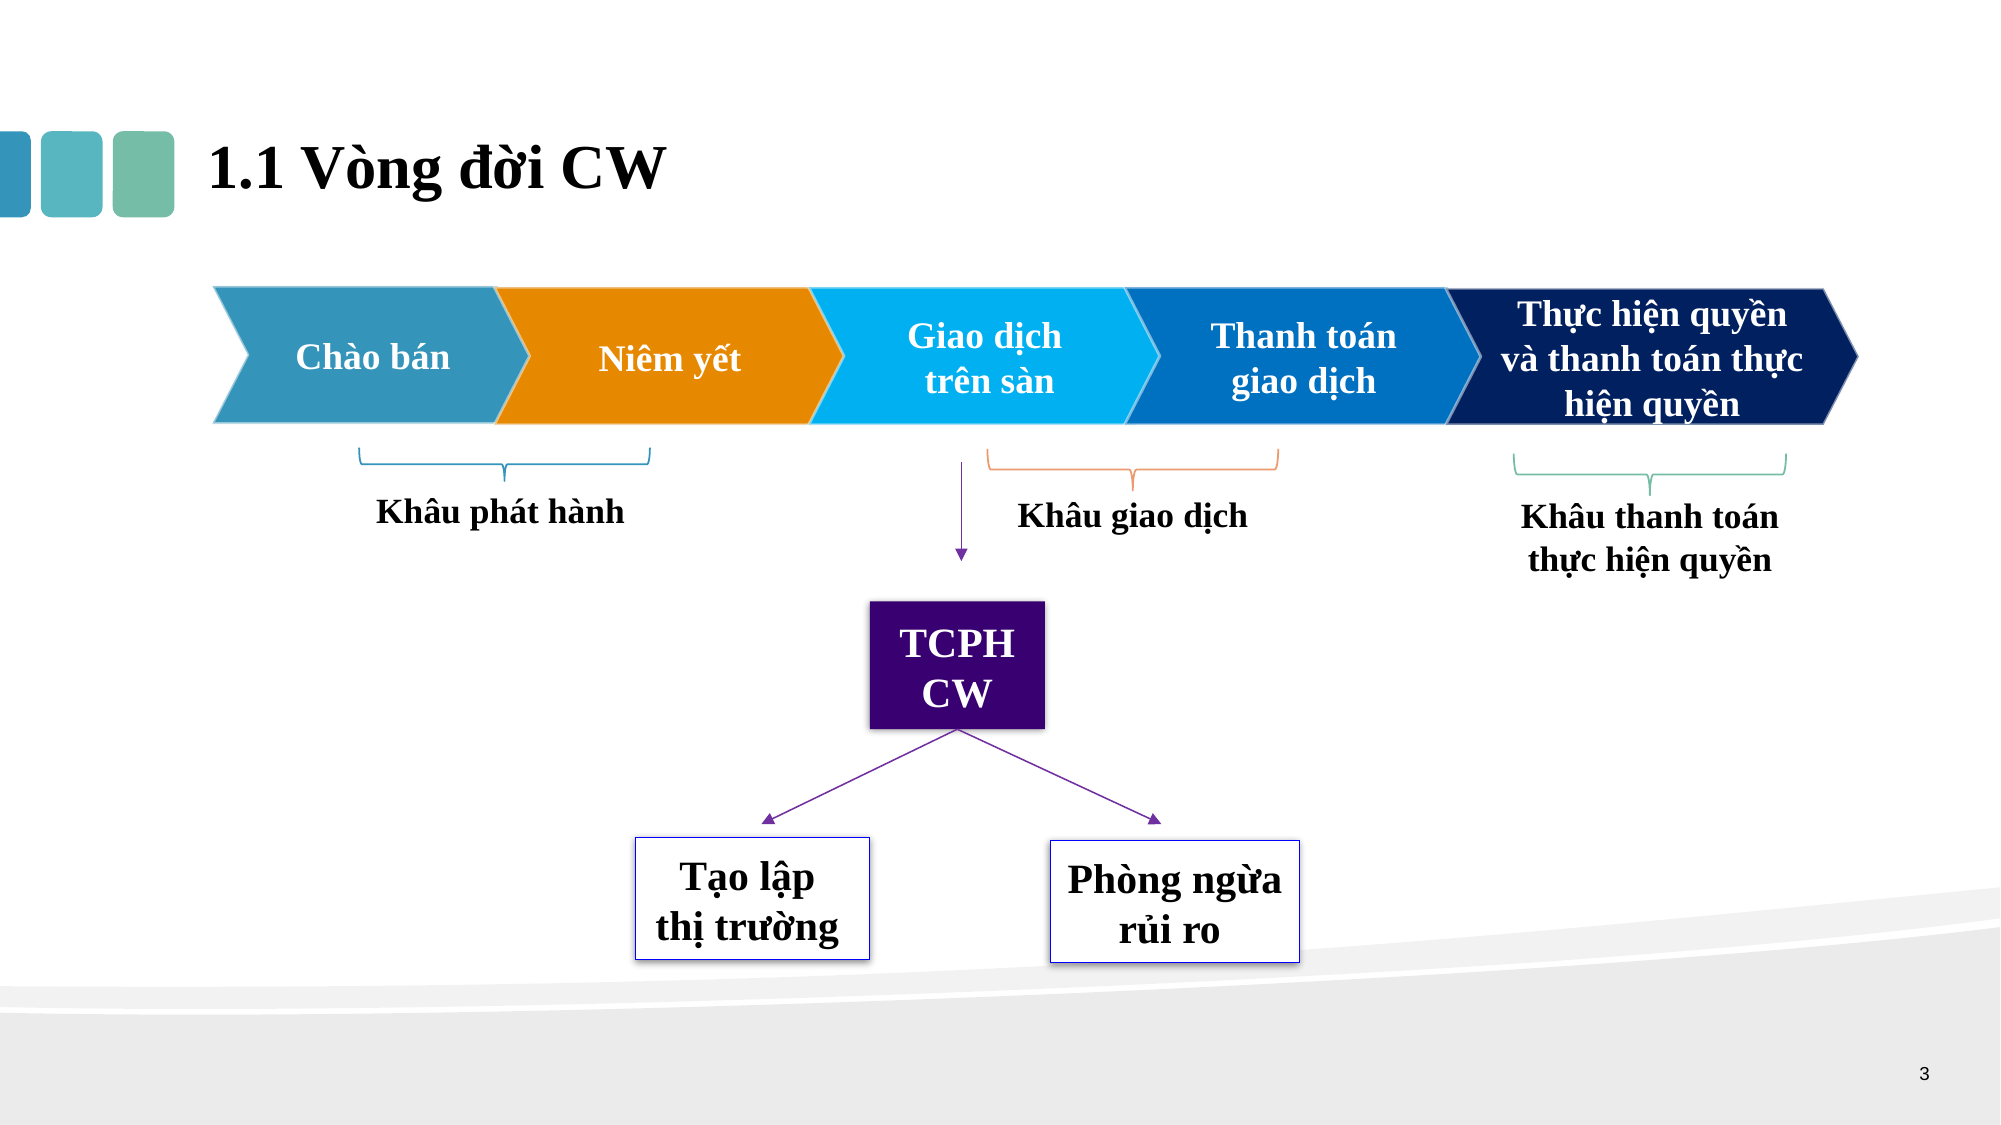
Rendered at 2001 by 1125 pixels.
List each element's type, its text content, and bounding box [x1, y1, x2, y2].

text_box Tạo lập thị trường [635, 837, 870, 960]
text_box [987, 448, 1279, 553]
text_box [212, 285, 1859, 425]
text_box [1474, 453, 1826, 562]
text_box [351, 447, 651, 536]
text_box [761, 728, 957, 825]
slide_number 3 [1816, 1057, 1950, 1088]
text_box Phòng ngừa rủi ro [1050, 840, 1300, 963]
title 1.1 Vòng đời CW [187, 125, 1788, 212]
text_box TCPH CW [869, 601, 1045, 728]
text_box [957, 728, 1162, 825]
